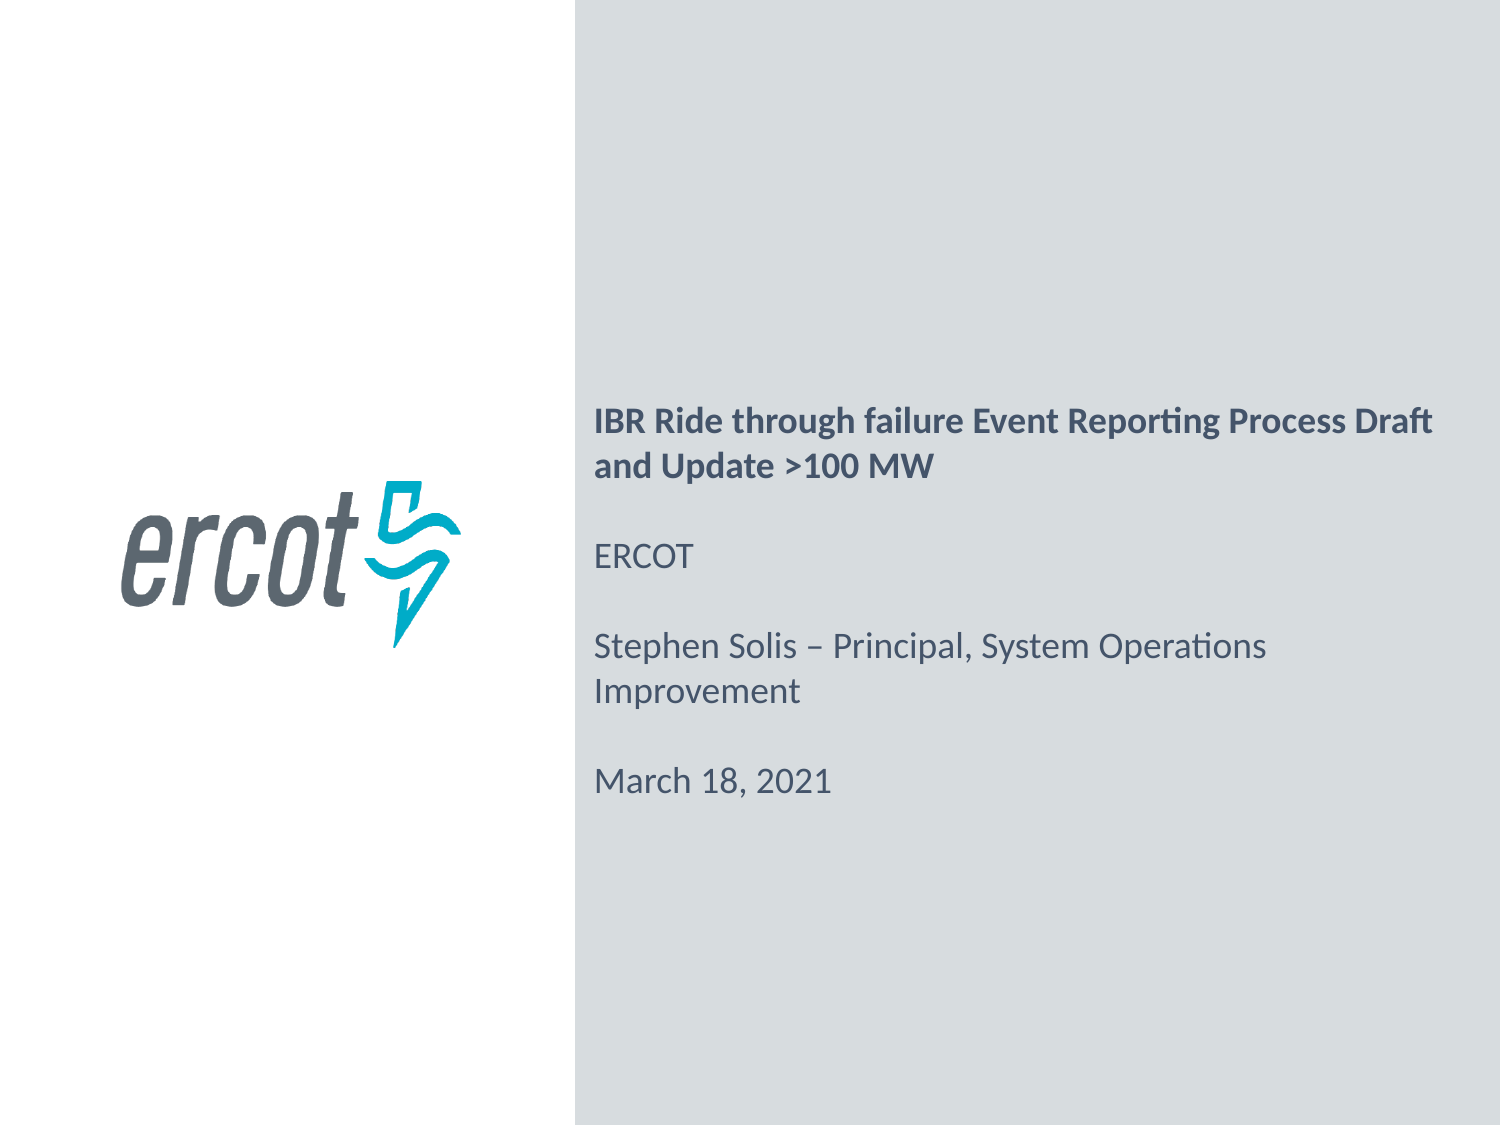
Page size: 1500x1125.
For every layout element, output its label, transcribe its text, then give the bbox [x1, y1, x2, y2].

picture [114, 471, 467, 654]
text_box IBR Ride through failure Event Reporting Process Draft and Update >100 MW ERCOT Stephen Solis – Principal, System Operations Improvement March 18, 2021 [579, 388, 1491, 809]
